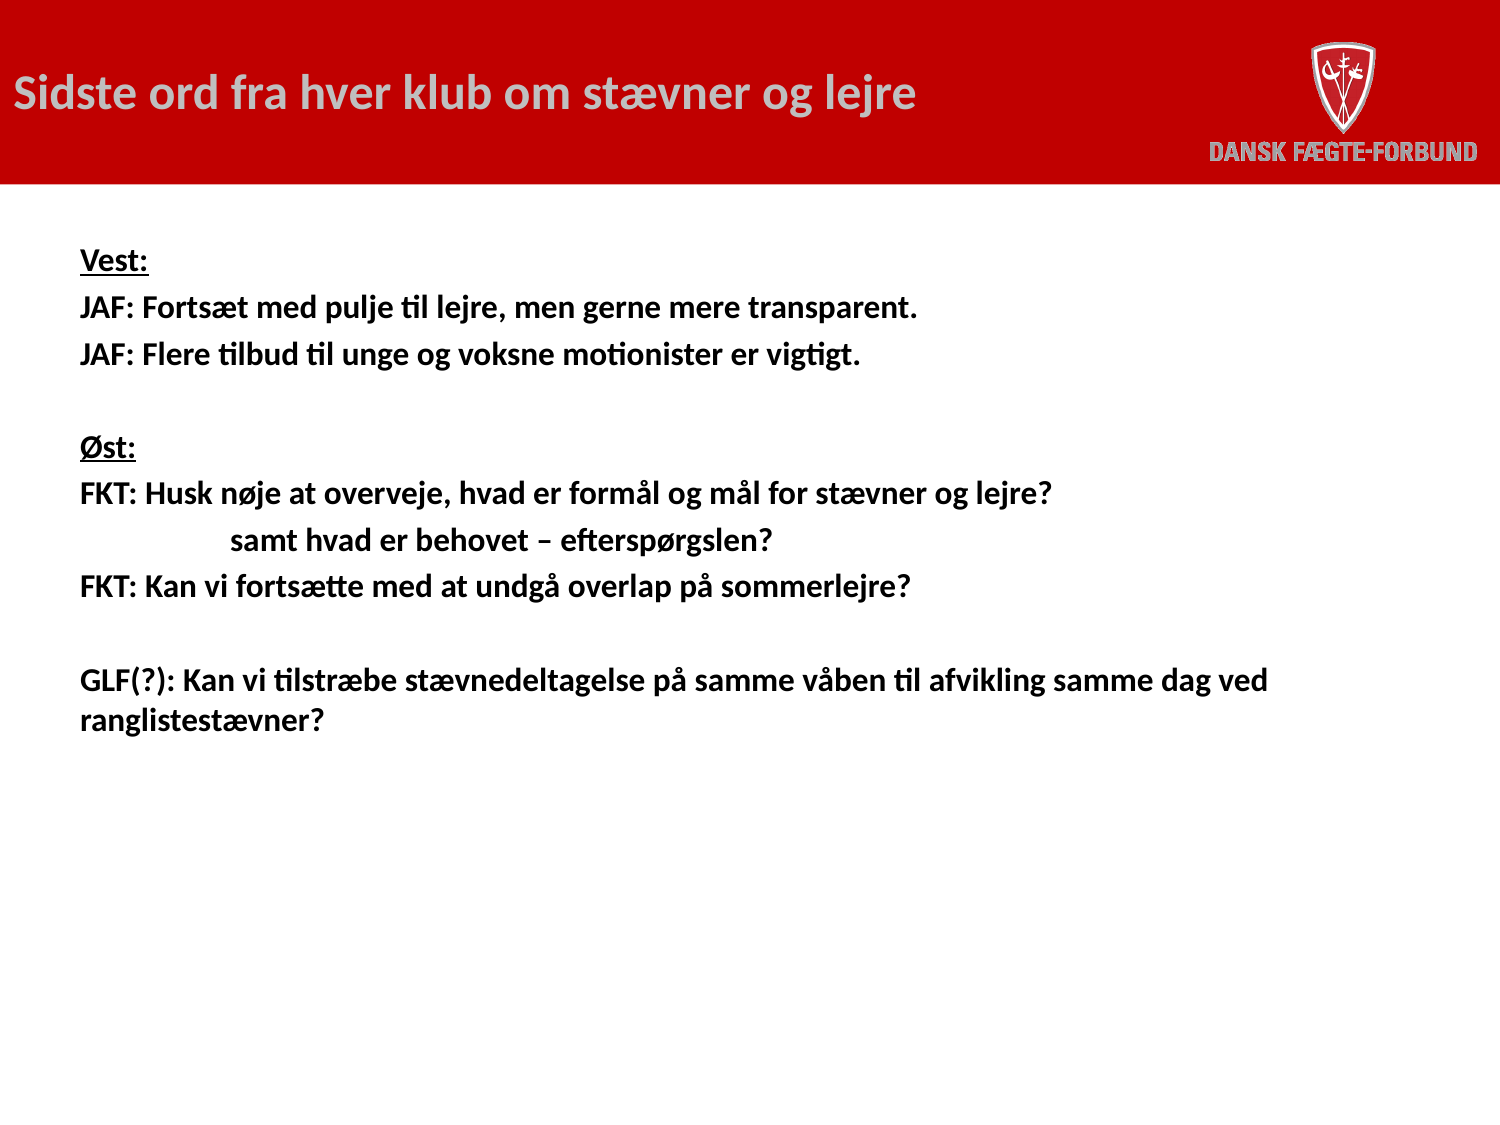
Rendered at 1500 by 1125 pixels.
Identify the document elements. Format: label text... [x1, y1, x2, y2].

text_box Sidste ord fra hver klub om stævner og lejre [0, 52, 1056, 127]
subtitle Vest: JAF: Fortsæt med pulje til lejre, men gerne mere transparent. JAF: Flere tilbud til unge og voksne motionister er vigtigt. Øst: FKT: Husk nøje at overveje, hvad er formål og mål for stævner og lejre? samt hvad er behovet – efterspørgslen? FKT: Kan vi fortsætte med at undgå overlap på sommerlejre? GLF(?): Kan vi tilstræbe stævnedeltagelse på samme våben til afvikling samme dag ved ranglistestævner? [64, 230, 1447, 953]
picture [1210, 42, 1477, 161]
text_box [0, 0, 1500, 186]
